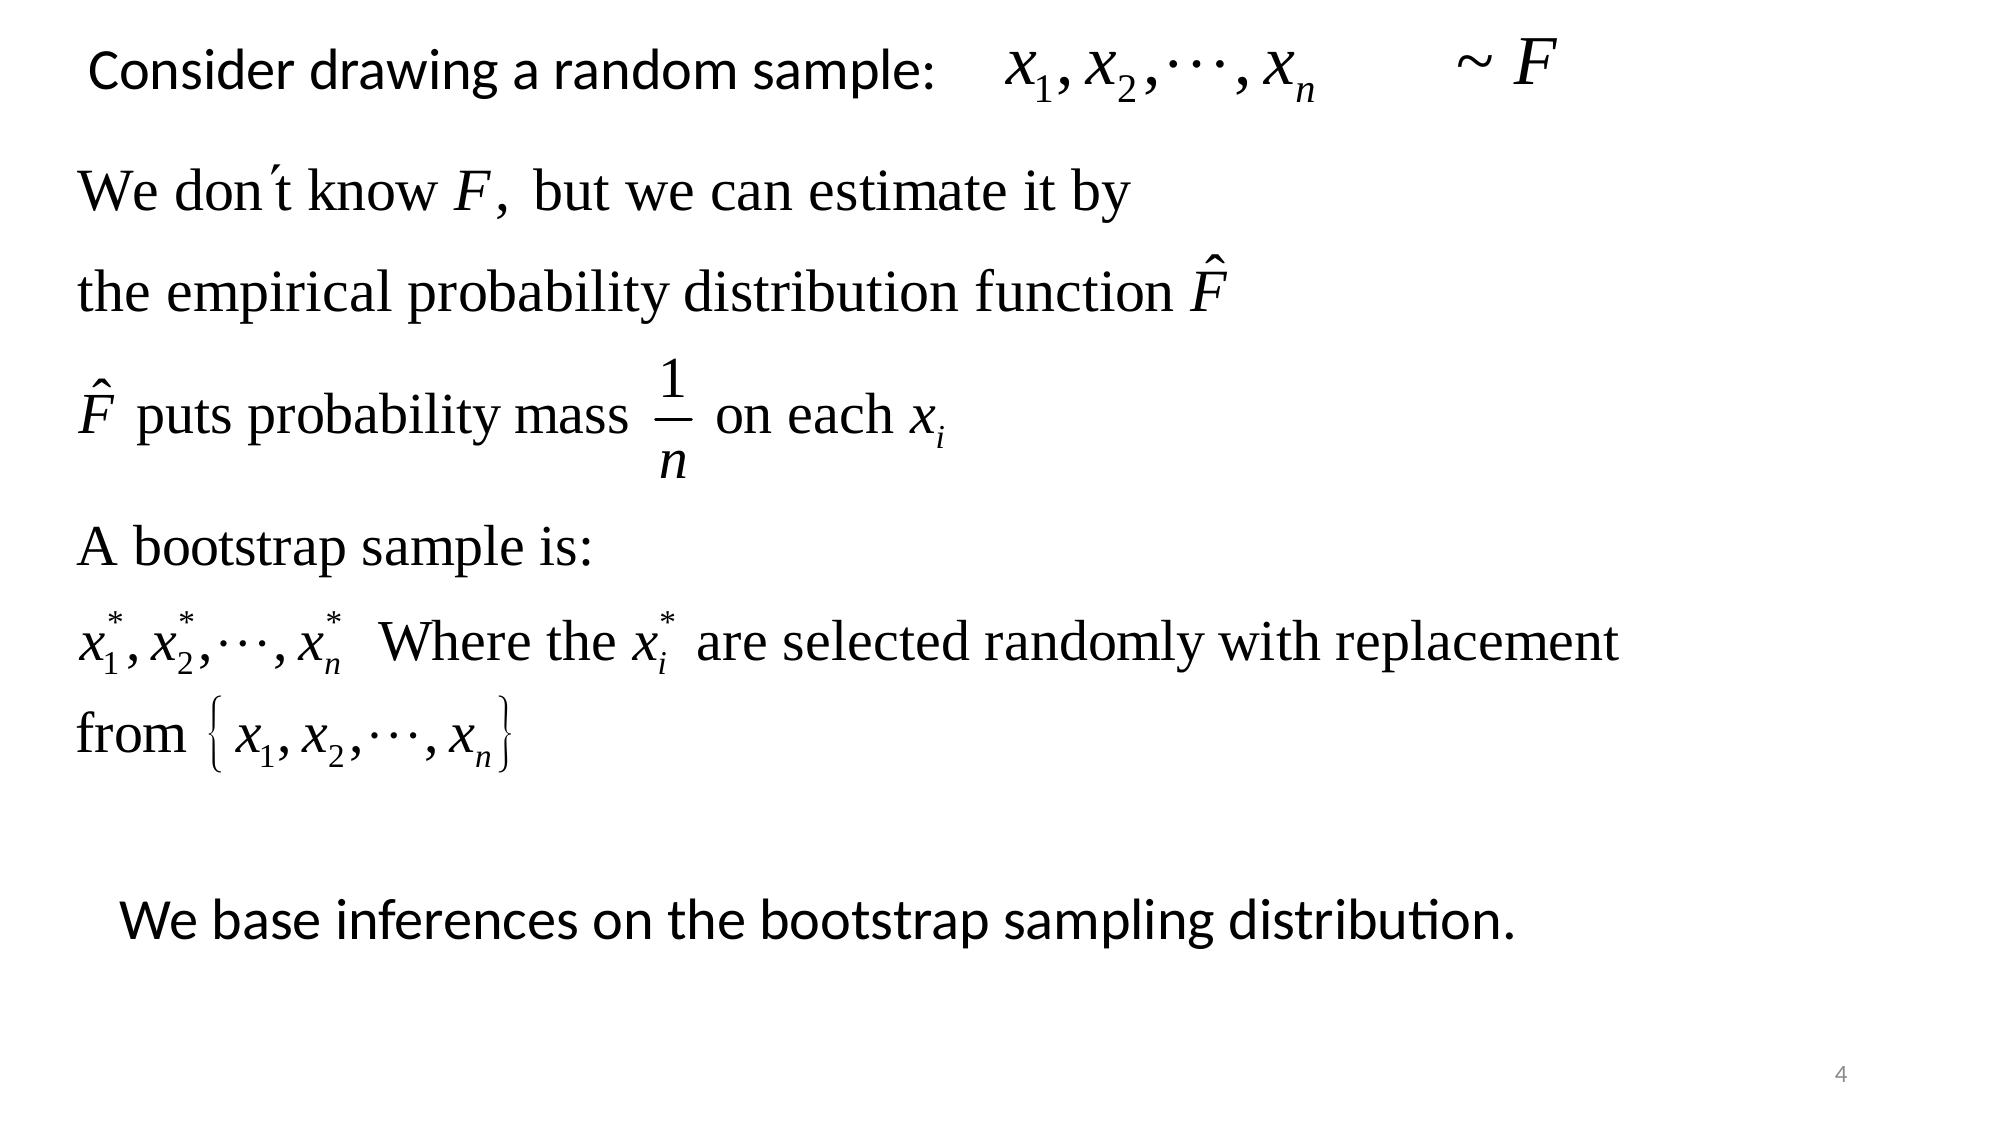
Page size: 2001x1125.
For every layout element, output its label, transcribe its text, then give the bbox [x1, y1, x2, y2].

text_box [991, 13, 1575, 120]
text_box We base inferences on the bootstrap sampling distribution. [105, 873, 1533, 959]
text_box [67, 155, 1243, 336]
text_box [67, 515, 1630, 786]
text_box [67, 341, 959, 492]
text_box Consider drawing a random sample: [73, 23, 953, 109]
slide_number 4 [1412, 1042, 1863, 1103]
